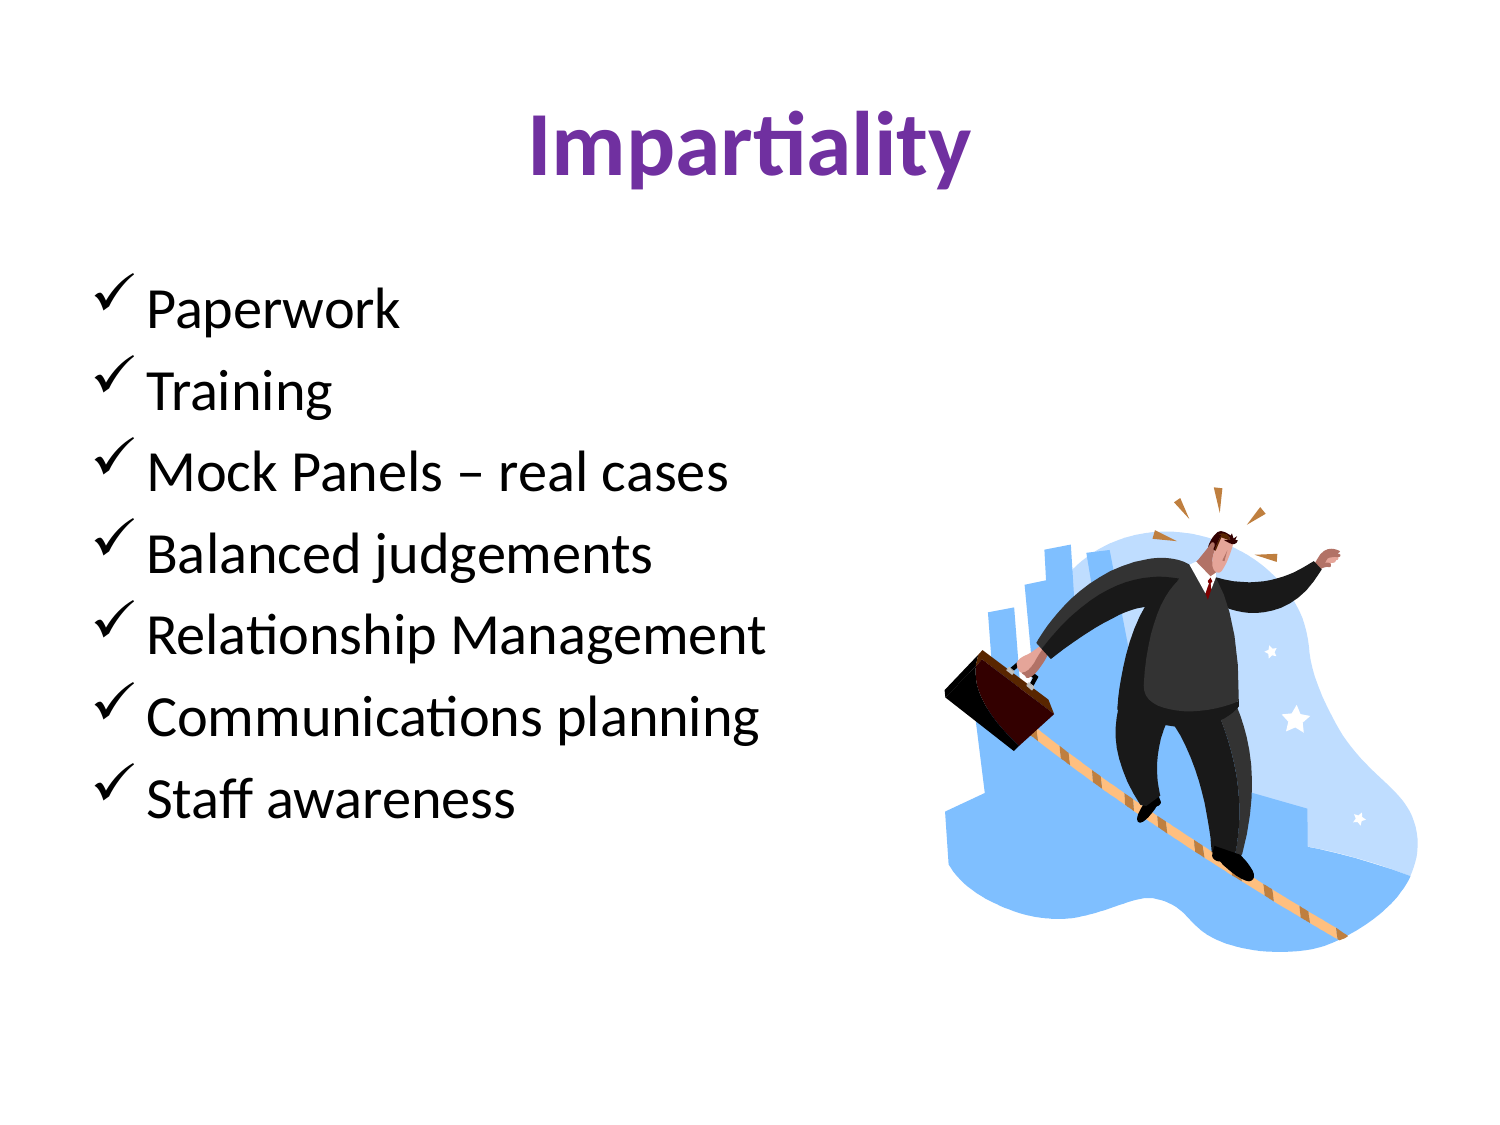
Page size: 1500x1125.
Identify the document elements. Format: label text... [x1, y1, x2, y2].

title Impartiality [75, 45, 1425, 233]
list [944, 486, 1419, 953]
list Paperwork Training Mock Panels – real cases Balanced judgements Relationship Management Communications planning Staff awareness [75, 262, 857, 1005]
